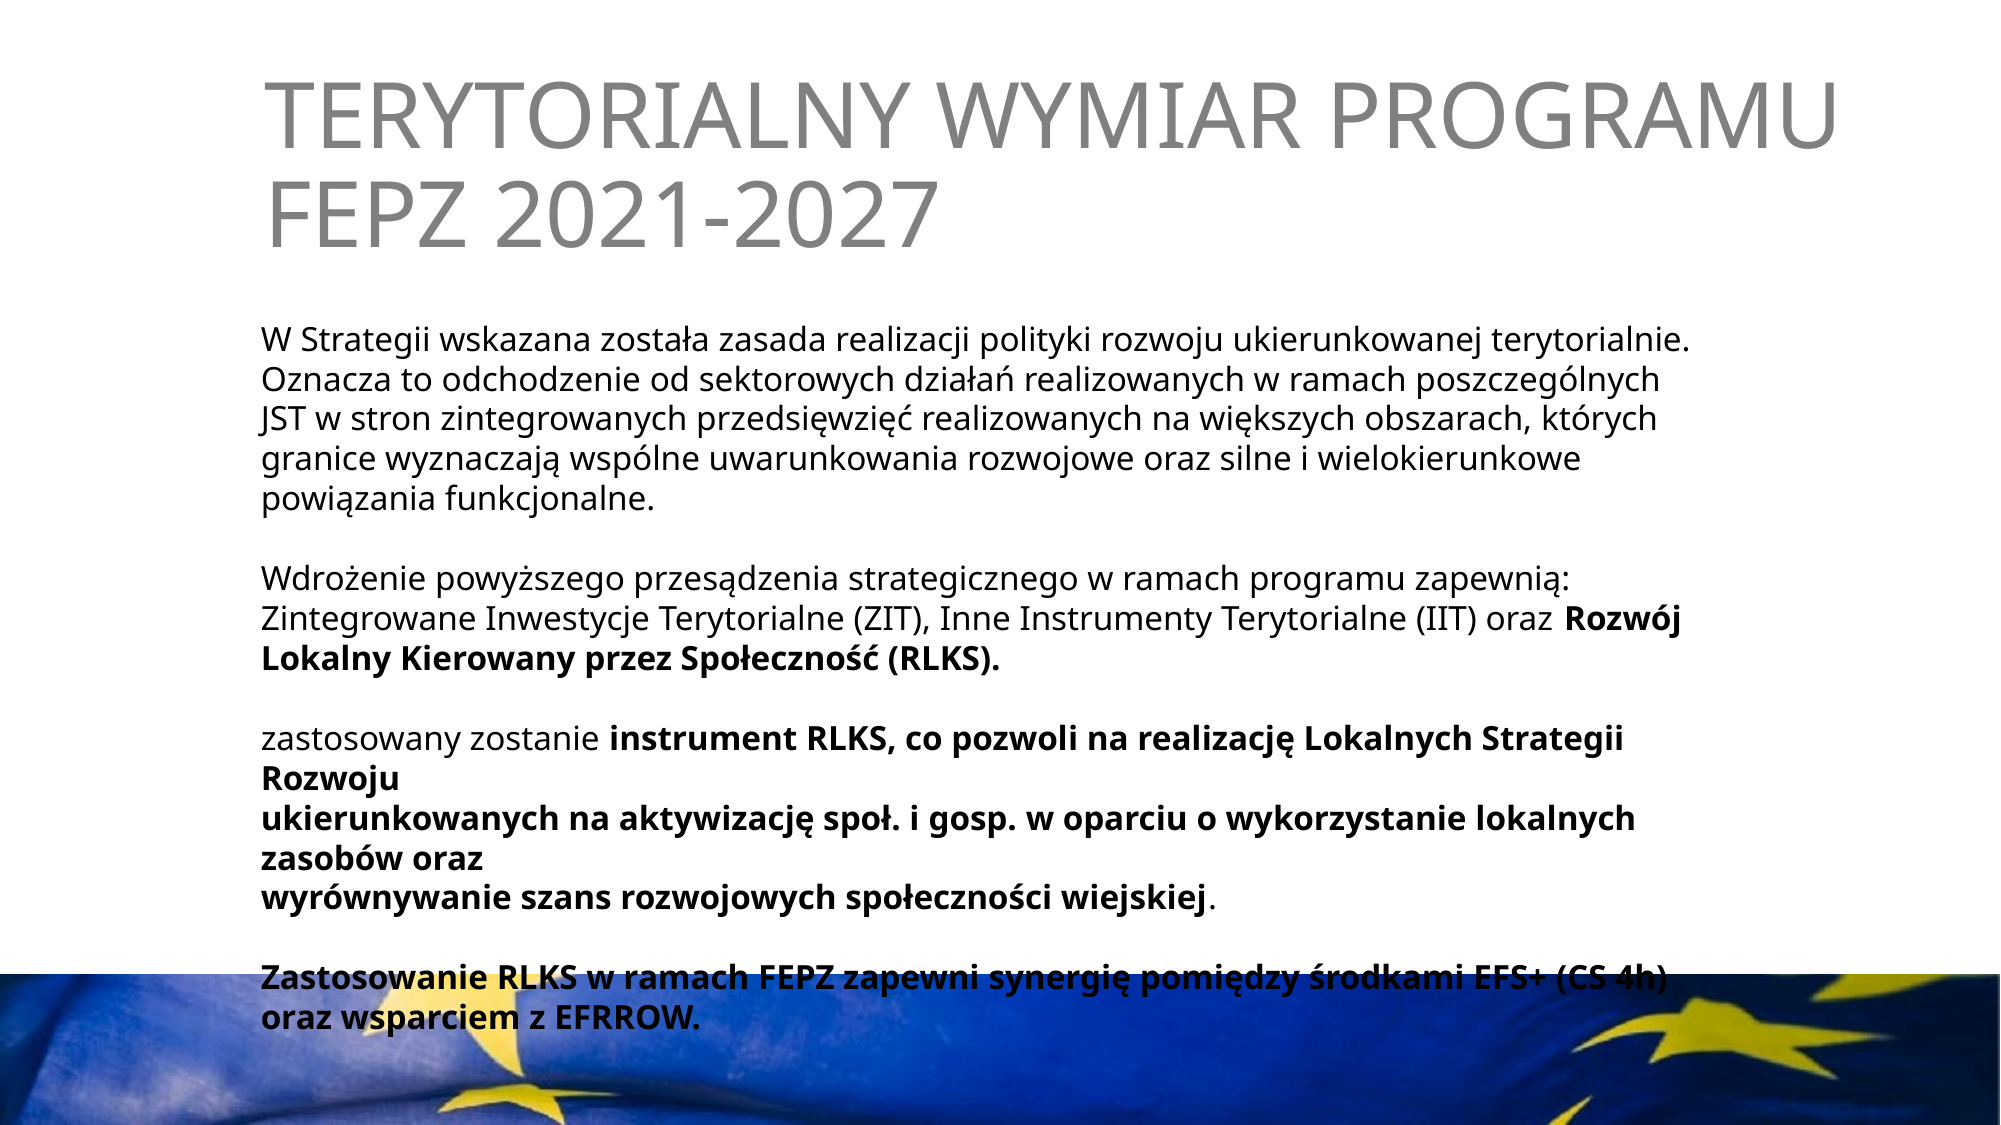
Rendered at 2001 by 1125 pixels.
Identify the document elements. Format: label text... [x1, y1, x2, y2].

title TERYTORIALNY WYMIAR PROGRAMU FEPZ 2021-2027 [249, 59, 1888, 278]
text_box W Strategii wskazana została zasada realizacji polityki rozwoju ukierunkowanej terytorialnie. Oznacza to odchodzenie od sektorowych działań realizowanych w ramach poszczególnych JST w stron zintegrowanych przedsięwzięć realizowanych na większych obszarach, których granice wyznaczają wspólne uwarunkowania rozwojowe oraz silne i wielokierunkowe powiązania funkcjonalne. Wdrożenie powyższego przesądzenia strategicznego w ramach programu zapewnią: Zintegrowane Inwestycje Terytorialne (ZIT), Inne Instrumenty Terytorialne (IIT) oraz Rozwój Lokalny Kierowany przez Społeczność (RLKS). zastosowany zostanie instrument RLKS, co pozwoli na realizację Lokalnych Strategii Rozwoju ukierunkowanych na aktywizację społ. i gosp. w oparciu o wykorzystanie lokalnych zasobów oraz wyrównywanie szans rozwojowych społeczności wiejskiej. Zastosowanie RLKS w ramach FEPZ zapewni synergię pomiędzy środkami EFS+ (CS 4h) oraz wsparciem z EFRROW. [246, 310, 1726, 974]
picture [0, 974, 2000, 1125]
